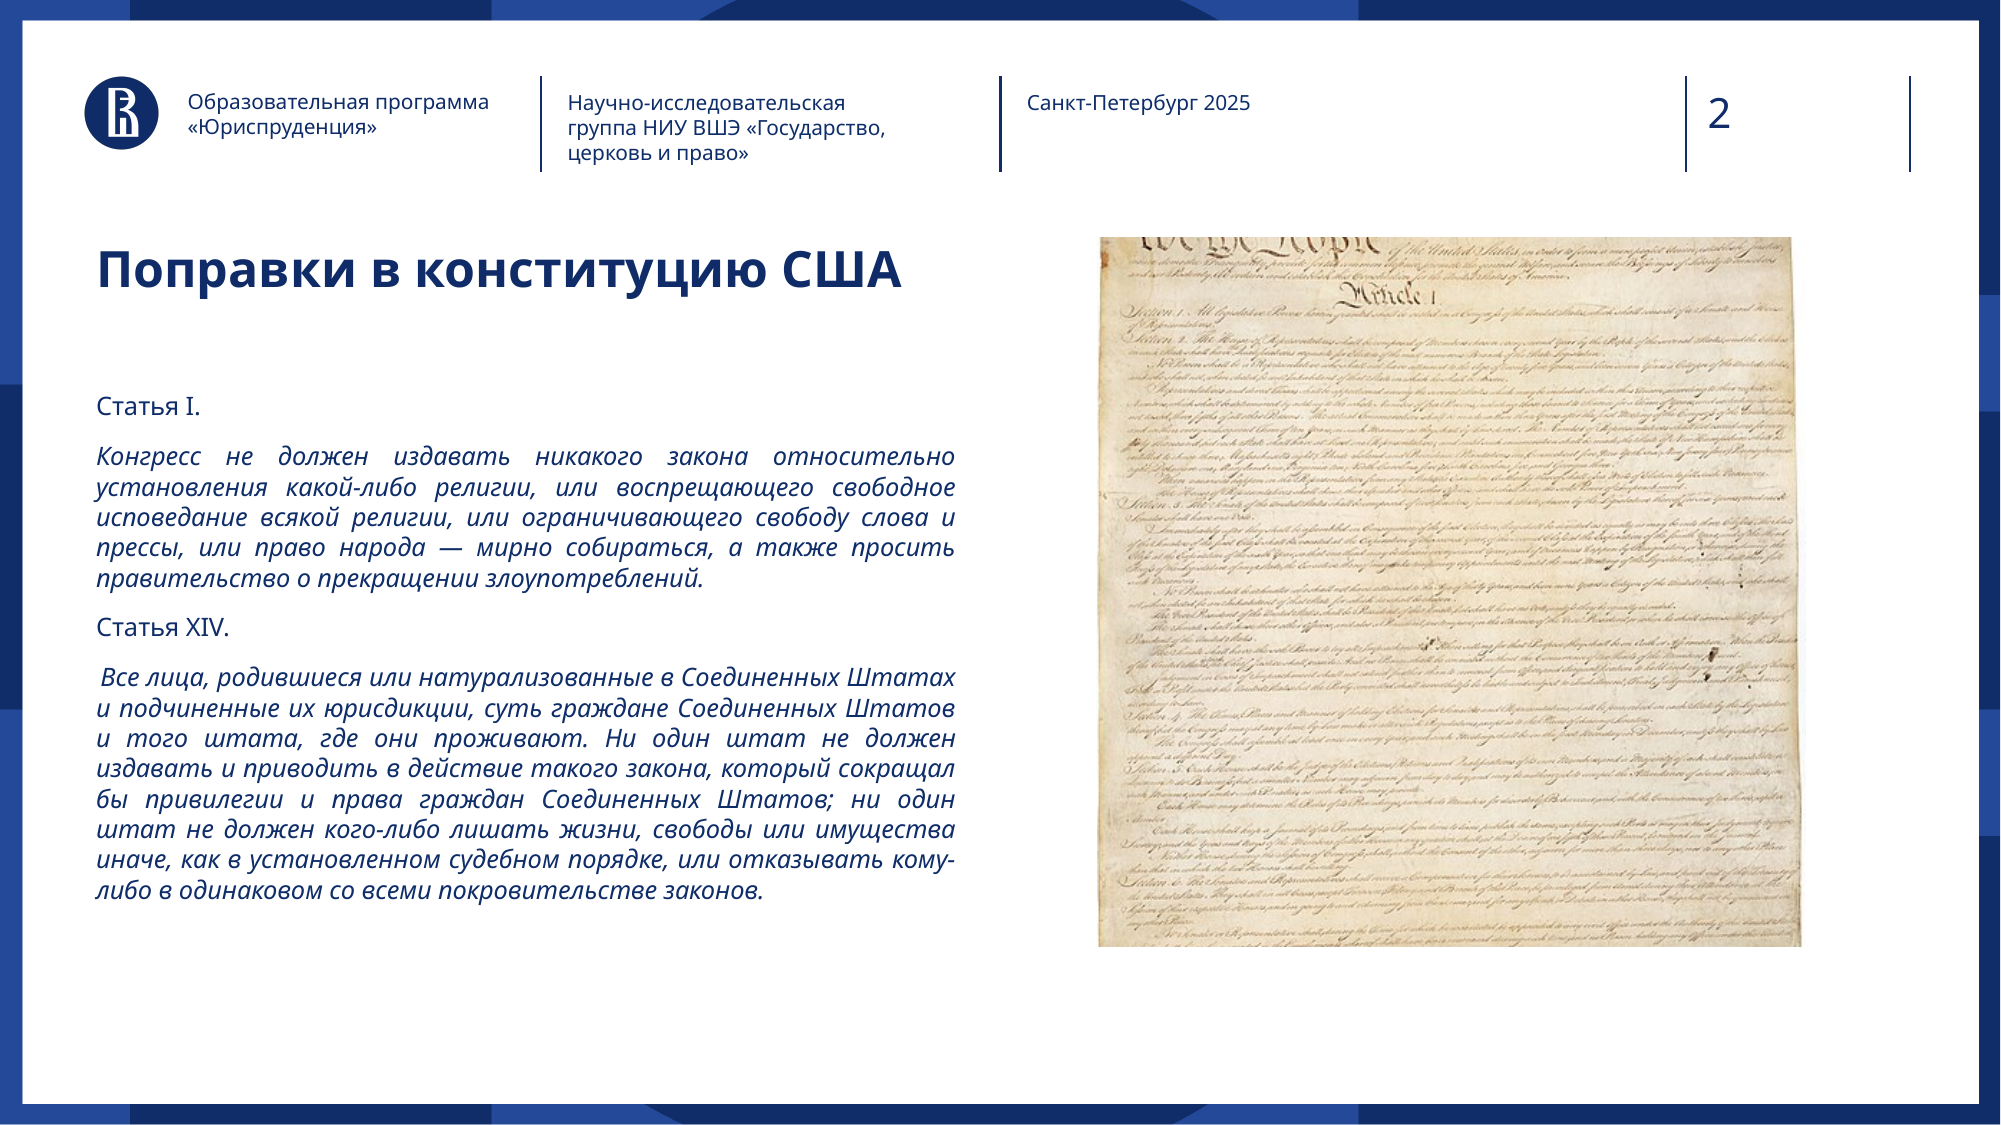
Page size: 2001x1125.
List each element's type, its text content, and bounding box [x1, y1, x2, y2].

list Научно-исследовательская группа НИУ ВШЭ «Государство, церковь и право» [567, 90, 907, 157]
title Поправки в конституцию США [96, 237, 957, 365]
list Статья I. Конгресс не должен издавать никакого закона относительно установления какой-либо религии, или воспрещающего свободное исповедание всякой религии, или ограничивающего свободу слова и прессы, или право народа — мирно собираться, а также просить правительство о прекращении злоупотреблений. Статья XIV. Все лица, родившиеся или натурализованные в Соединенных Штатах и подчиненные их юрисдикции, суть граждане Соединенных Штатов и того штата, где они прожи­вают. Ни один штат не должен издавать и приводить в действие такого закона, который сокращал бы привилегии и права граждан Соединенных Штатов; ни один штат не должен кого-либо лишать жизни, свободы или имущества иначе, как в установленном судебном порядке, или отказывать кому-либо в одинаковом со всеми покровительстве законов. [96, 390, 957, 947]
list Санкт-Петербург 2025 [1026, 90, 1367, 157]
list Образовательная программа «Юриспруденция» [187, 88, 500, 157]
picture [0, 0, 2001, 1125]
